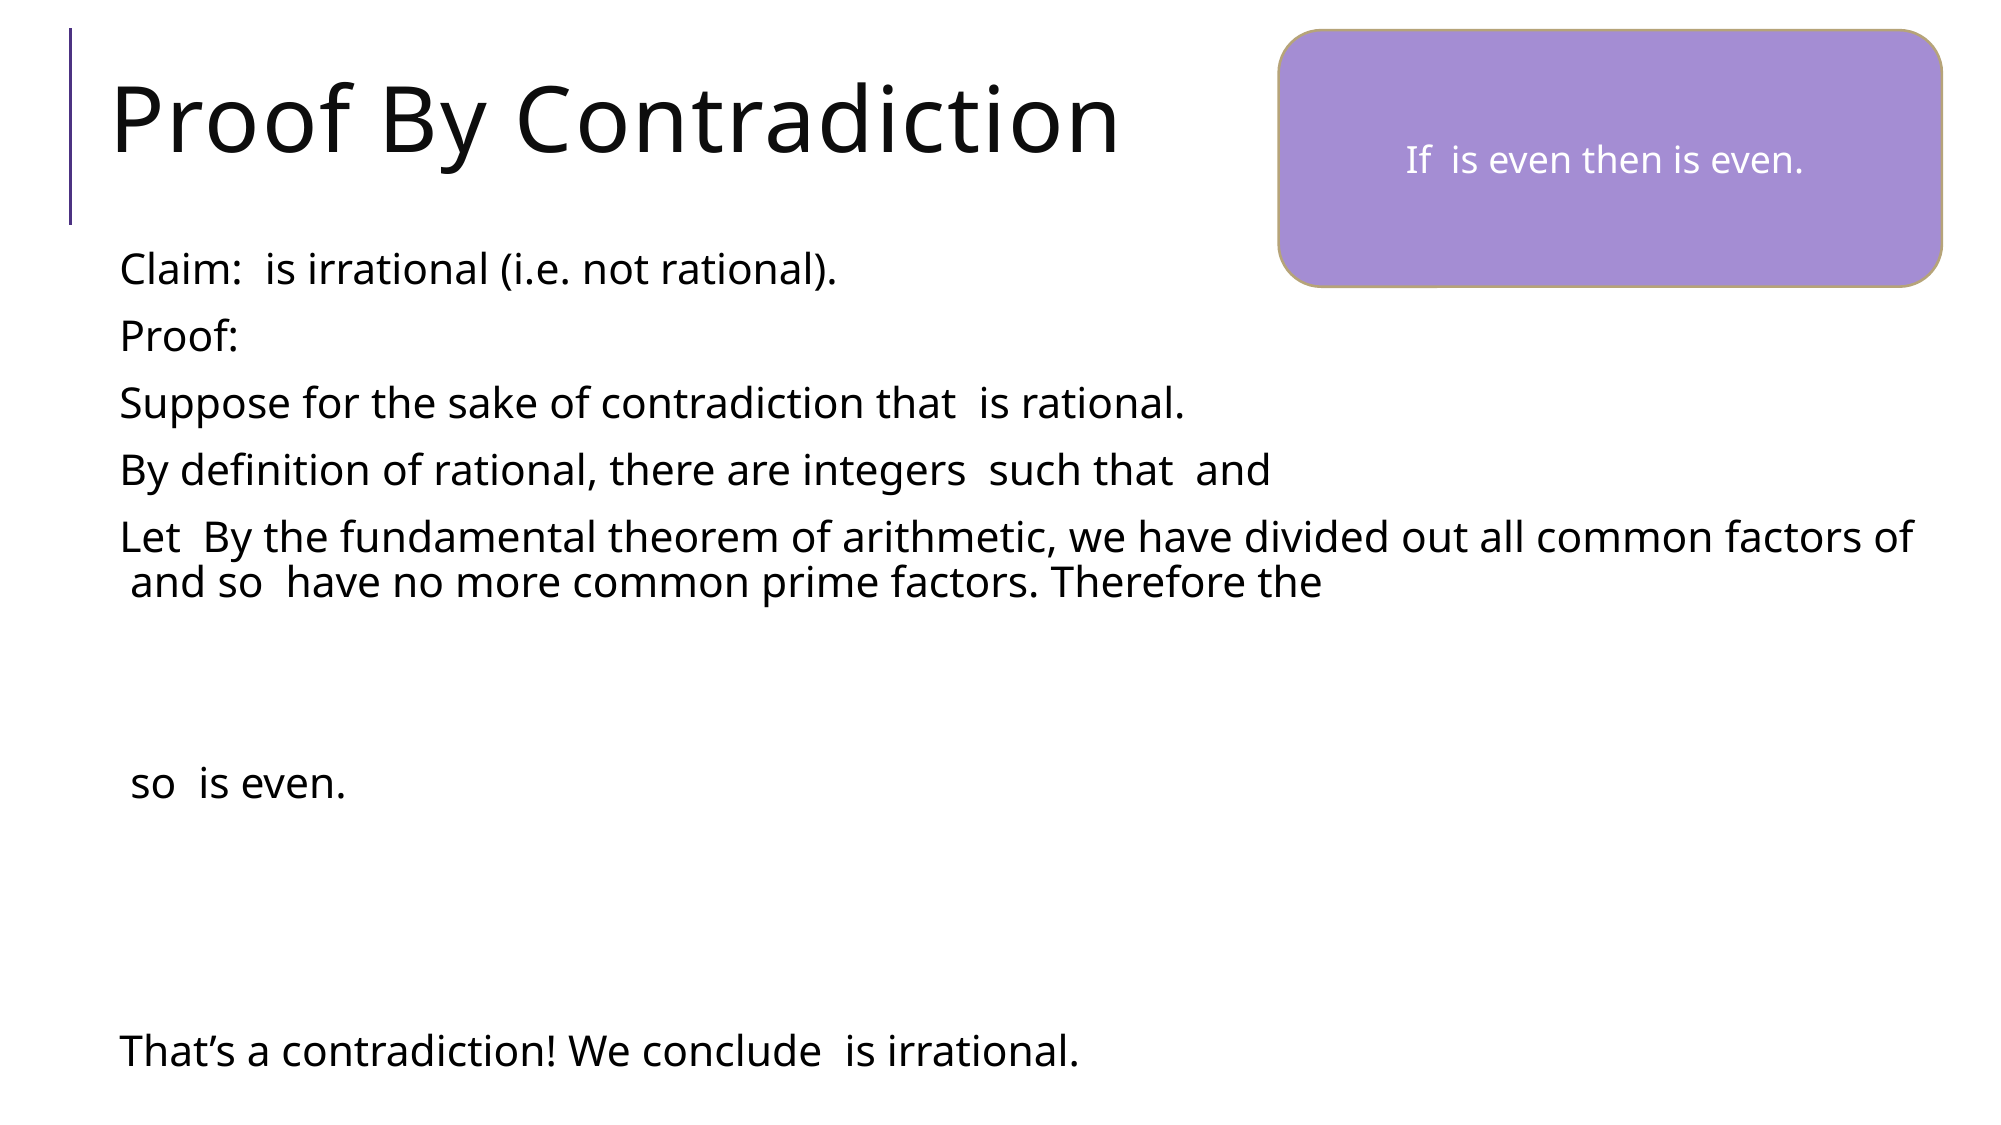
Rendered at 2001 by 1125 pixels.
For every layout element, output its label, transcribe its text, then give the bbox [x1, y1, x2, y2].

title Proof By Contradiction [94, 43, 1288, 210]
